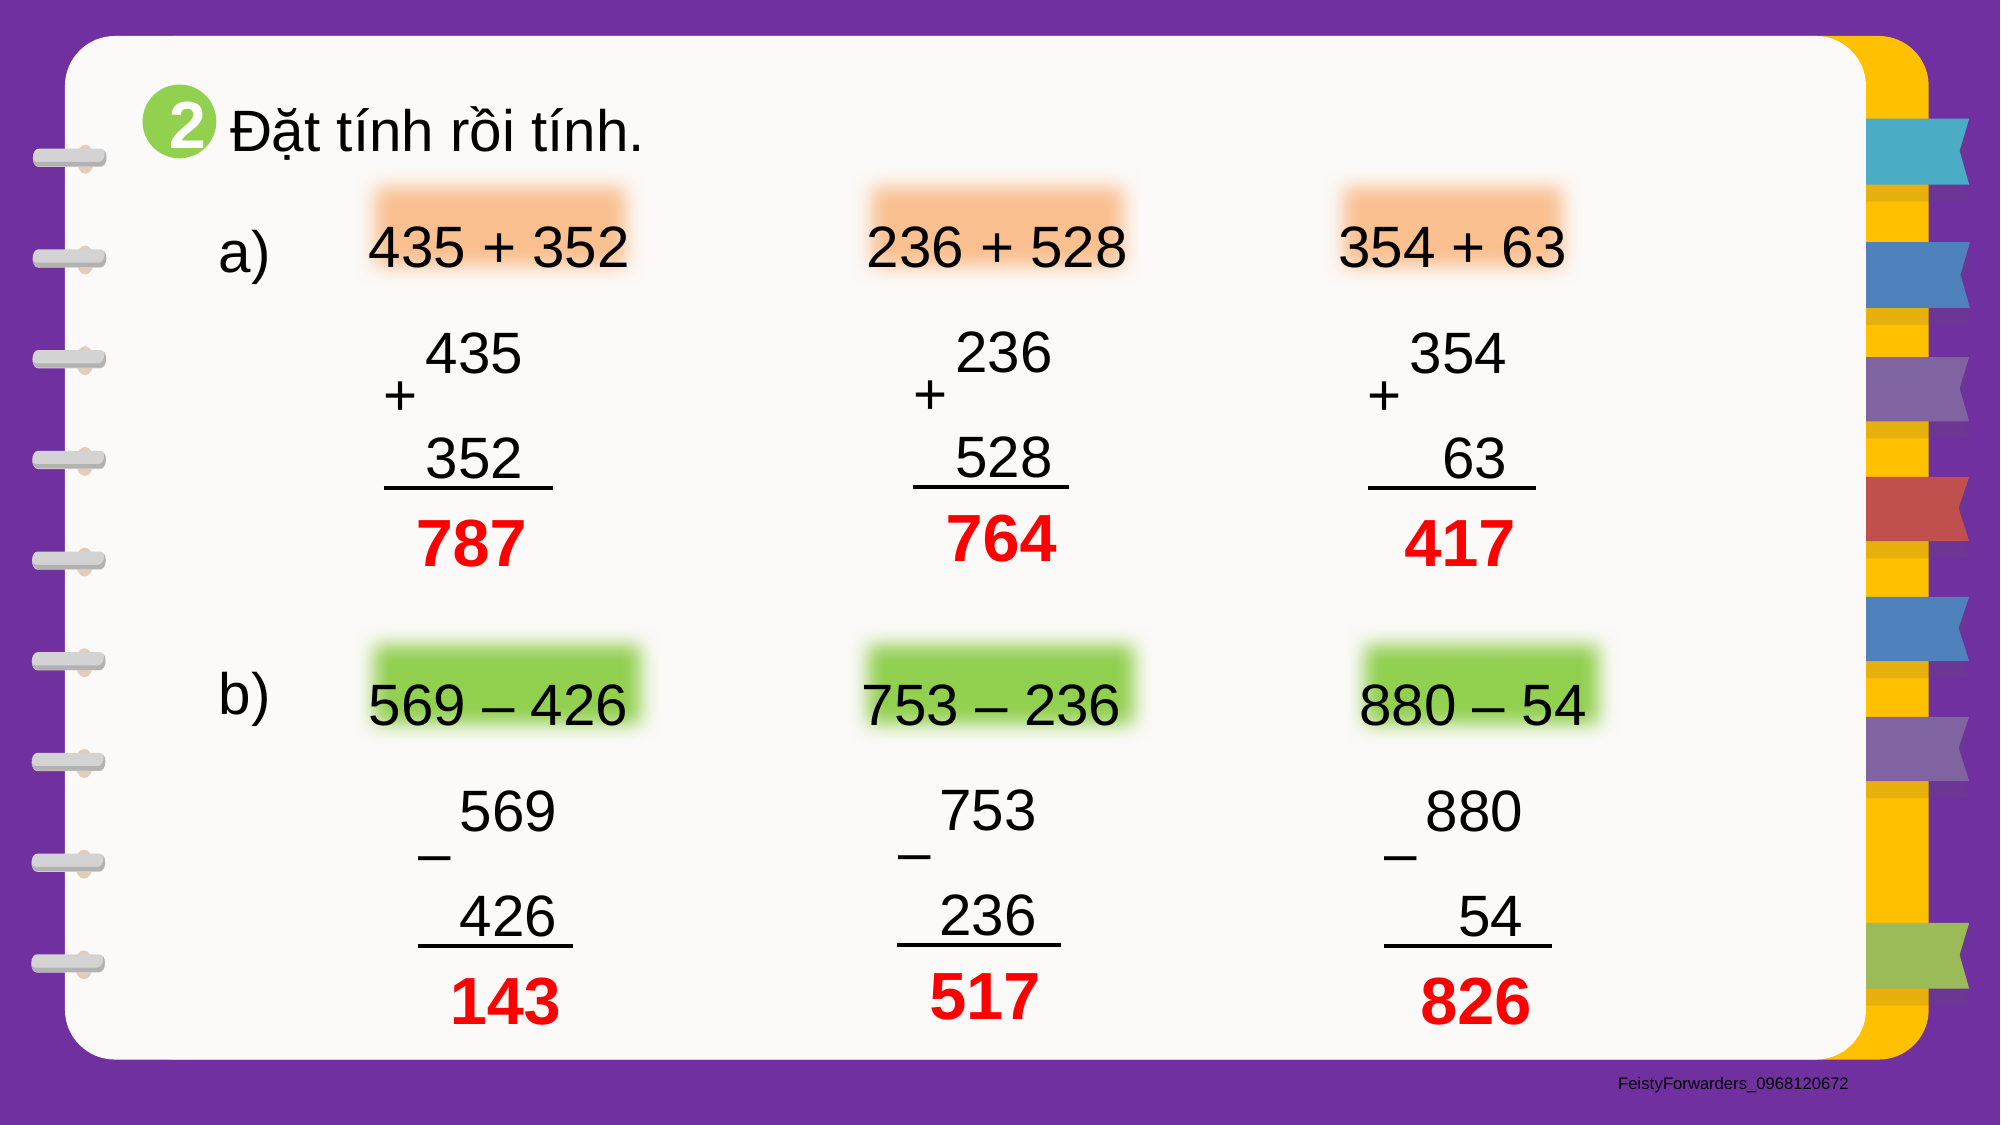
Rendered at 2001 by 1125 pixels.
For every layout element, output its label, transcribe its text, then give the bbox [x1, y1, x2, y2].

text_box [1352, 272, 1536, 489]
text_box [898, 271, 1069, 488]
text_box 143 [434, 950, 580, 1046]
text_box 787 [401, 492, 572, 588]
text_box 826 [1405, 950, 1552, 1046]
text_box a) [203, 206, 286, 292]
text_box Đặt tính rồi tính. [215, 85, 697, 171]
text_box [402, 730, 573, 947]
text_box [368, 272, 554, 489]
text_box b) [203, 648, 286, 734]
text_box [1368, 730, 1552, 947]
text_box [352, 624, 1620, 733]
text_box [352, 166, 1584, 275]
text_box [882, 729, 1061, 945]
text_box 2 [142, 84, 215, 159]
text_box 417 [1389, 492, 1536, 588]
text_box 764 [930, 487, 1078, 583]
text_box 517 [914, 945, 1061, 1041]
